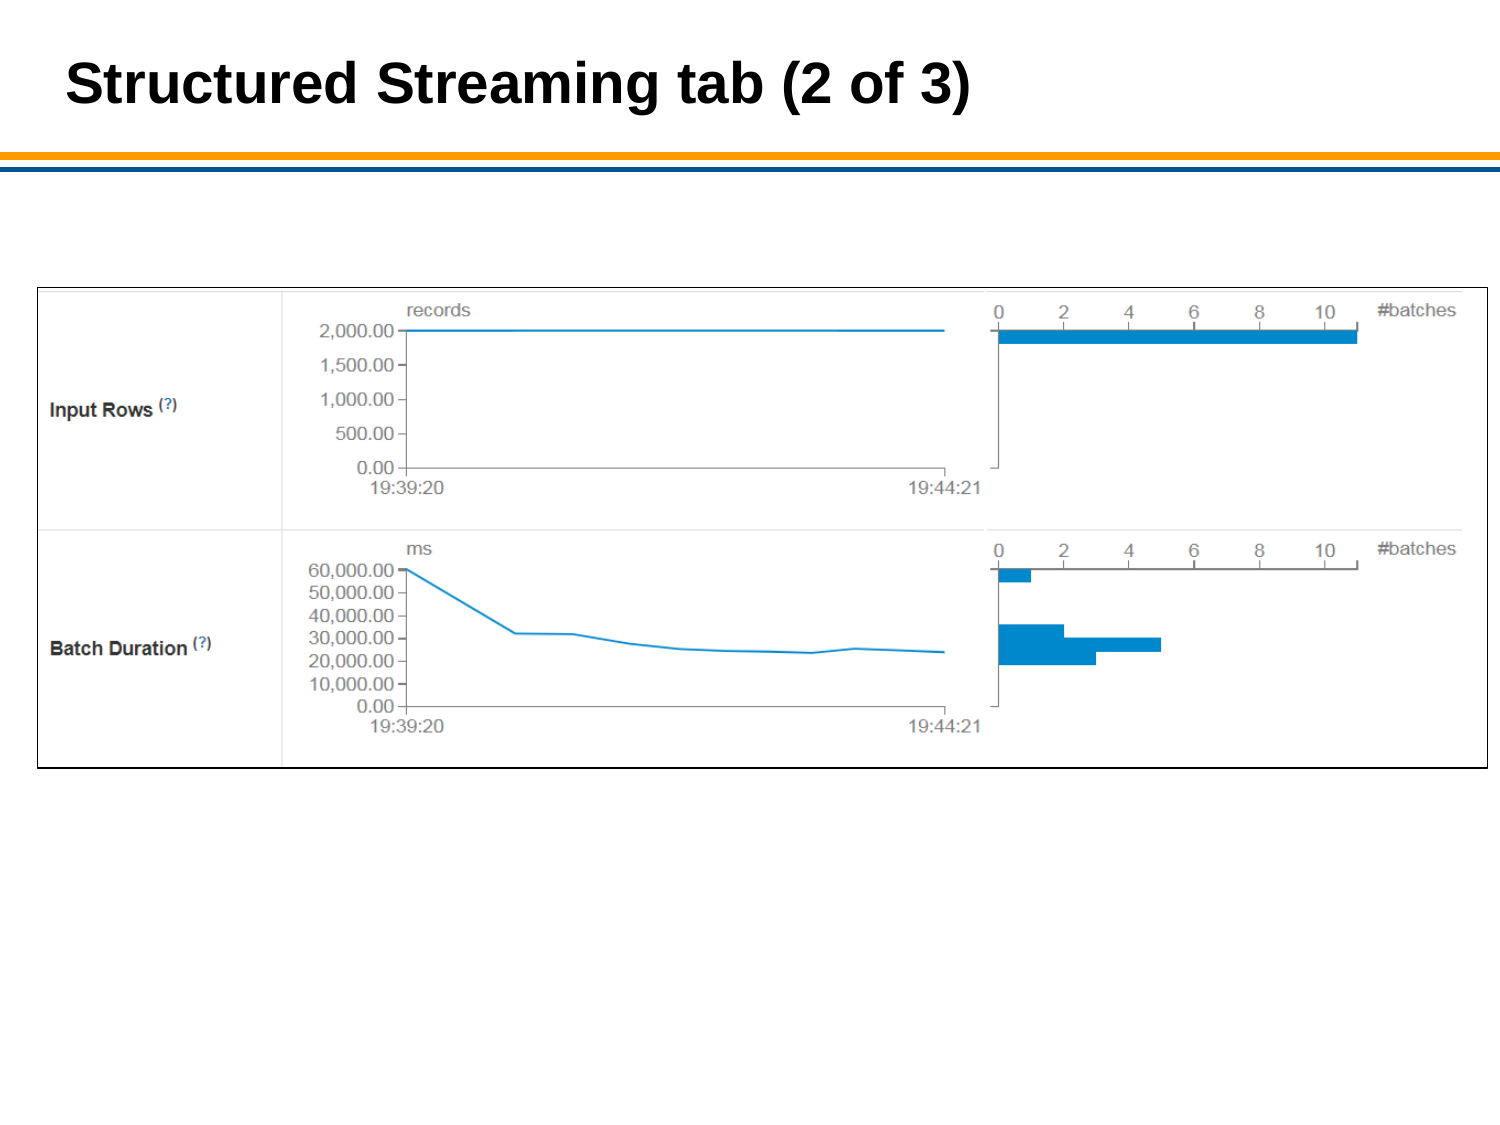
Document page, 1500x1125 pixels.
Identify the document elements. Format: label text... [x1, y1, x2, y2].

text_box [36, 286, 1489, 770]
title Structured Streaming tab (2 of 3) [50, 43, 1462, 234]
